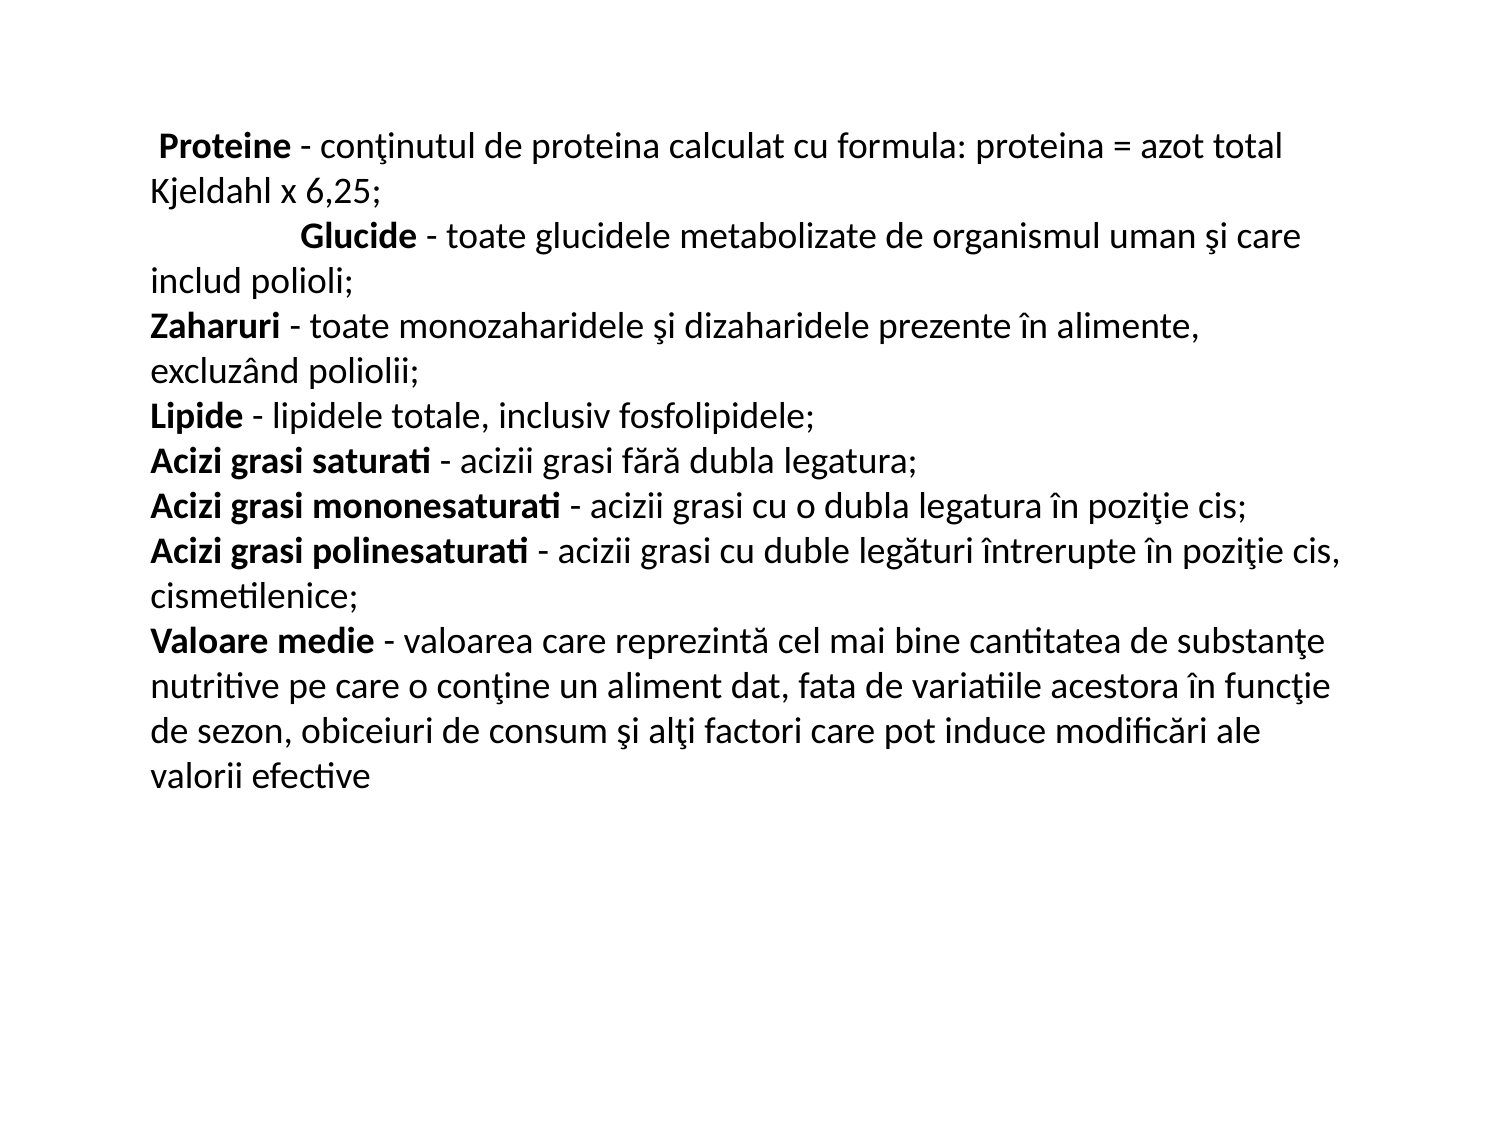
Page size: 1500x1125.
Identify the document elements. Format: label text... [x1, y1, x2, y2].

text_box Proteine - conţinutul de proteina calculat cu formula: proteina = azot total Kjeldahl x 6,25; Glucide - toate glucidele metabolizate de organismul uman şi care includ polioli; Zaharuri - toate monozaharidele şi dizaharidele prezente în alimente, excluzând poliolii; Lipide - lipidele totale, inclusiv fosfolipidele; Acizi grasi saturati - acizii grasi fără dubla legatura; Acizi grasi mononesaturati - acizii grasi cu o dubla legatura în poziţie cis; Acizi grasi polinesaturati - acizii grasi cu duble legături întrerupte în poziţie cis, cismetilenice; Valoare medie - valoarea care reprezintă cel mai bine cantitatea de substanţe nutritive pe care o conţine un aliment dat, fata de variatiile acestora în funcţie de sezon, obiceiuri de consum şi alţi factori care pot induce modificări ale valorii efective [135, 113, 1365, 804]
